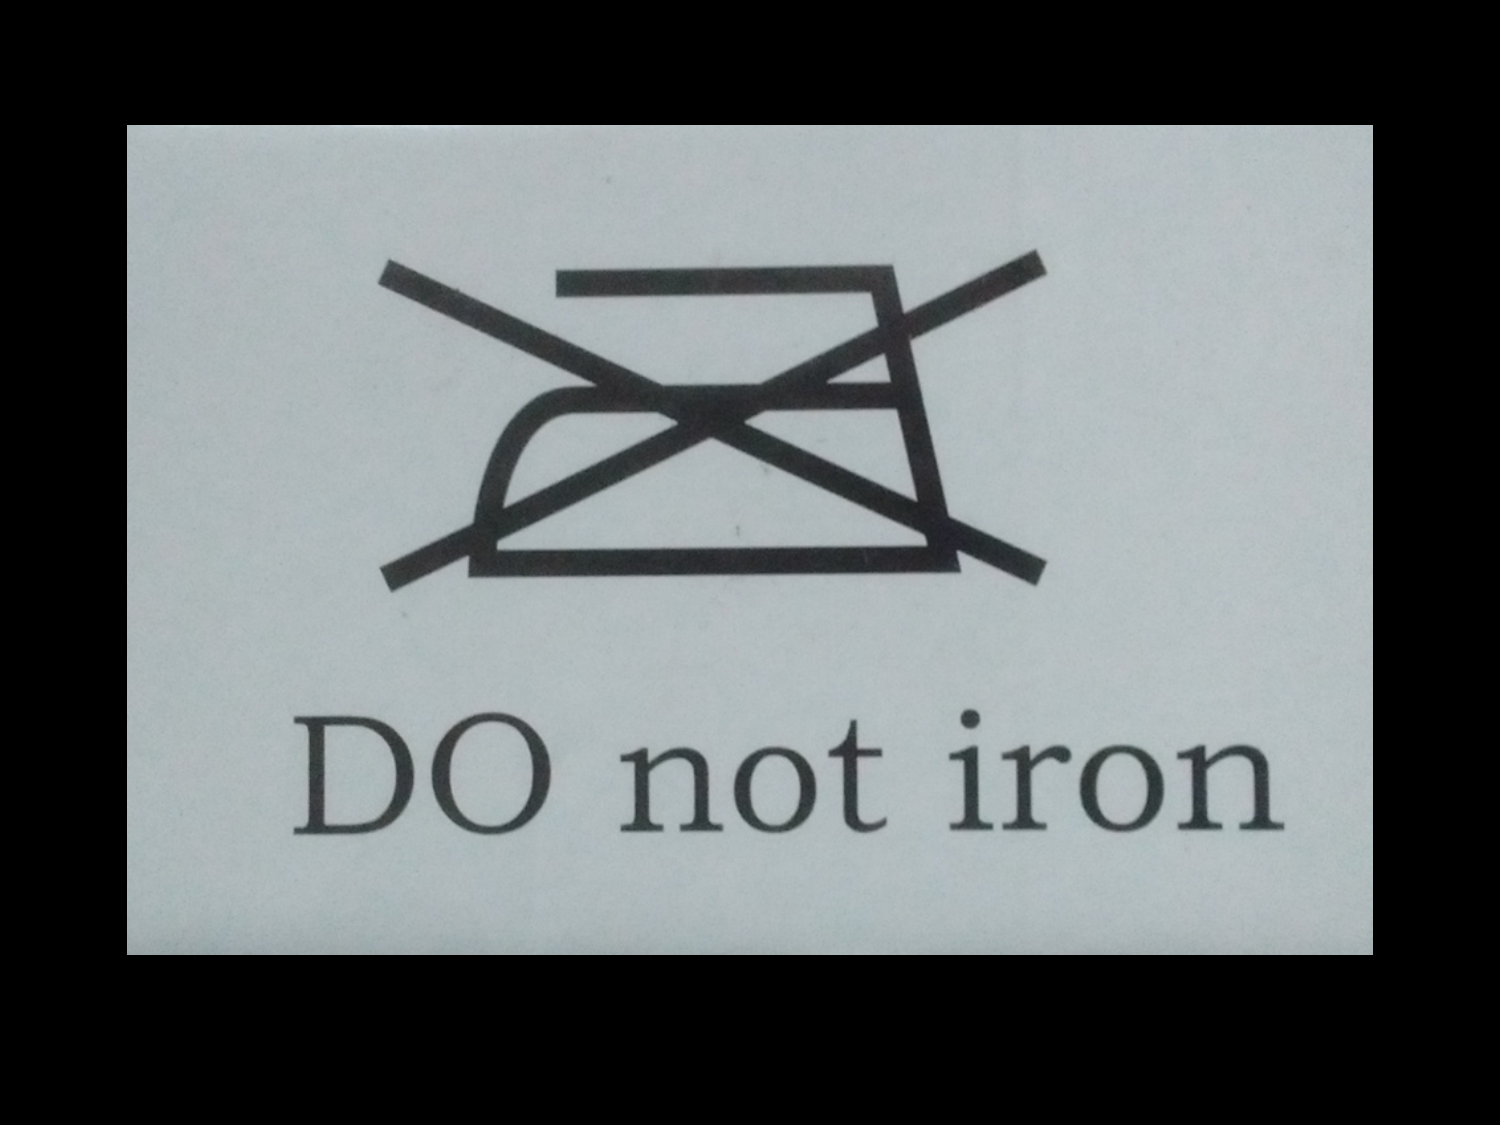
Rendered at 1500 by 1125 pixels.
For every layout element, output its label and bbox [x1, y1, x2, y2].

picture [126, 125, 1373, 955]
